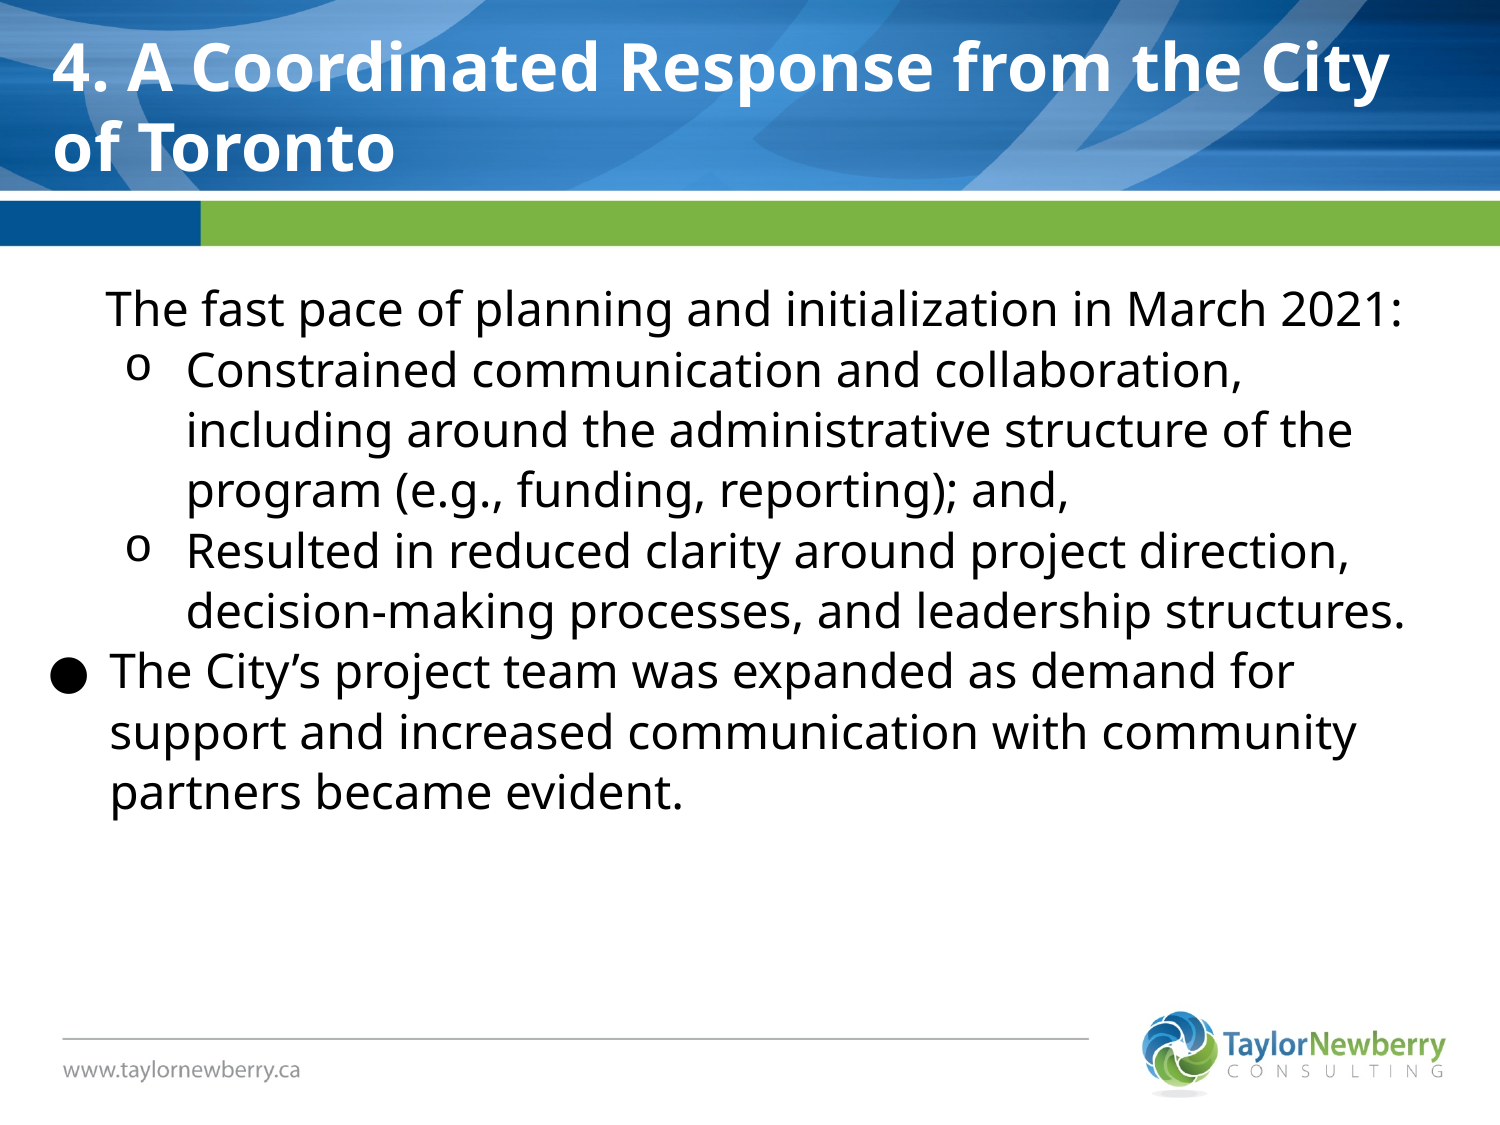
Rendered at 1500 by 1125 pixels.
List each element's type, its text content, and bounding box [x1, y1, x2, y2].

picture [0, 0, 1500, 1125]
subtitle The fast pace of planning and initialization in March 2021: Constrained communication and collaboration, including around the administrative structure of the program (e.g., funding, reporting); and, Resulted in reduced clarity around project direction, decision-making processes, and leadership structures. The City’s project team was expanded as demand for support and increased communication with community partners became evident. [20, 268, 1480, 992]
list 4. A Coordinated Response from the City of Toronto [37, 17, 1462, 209]
